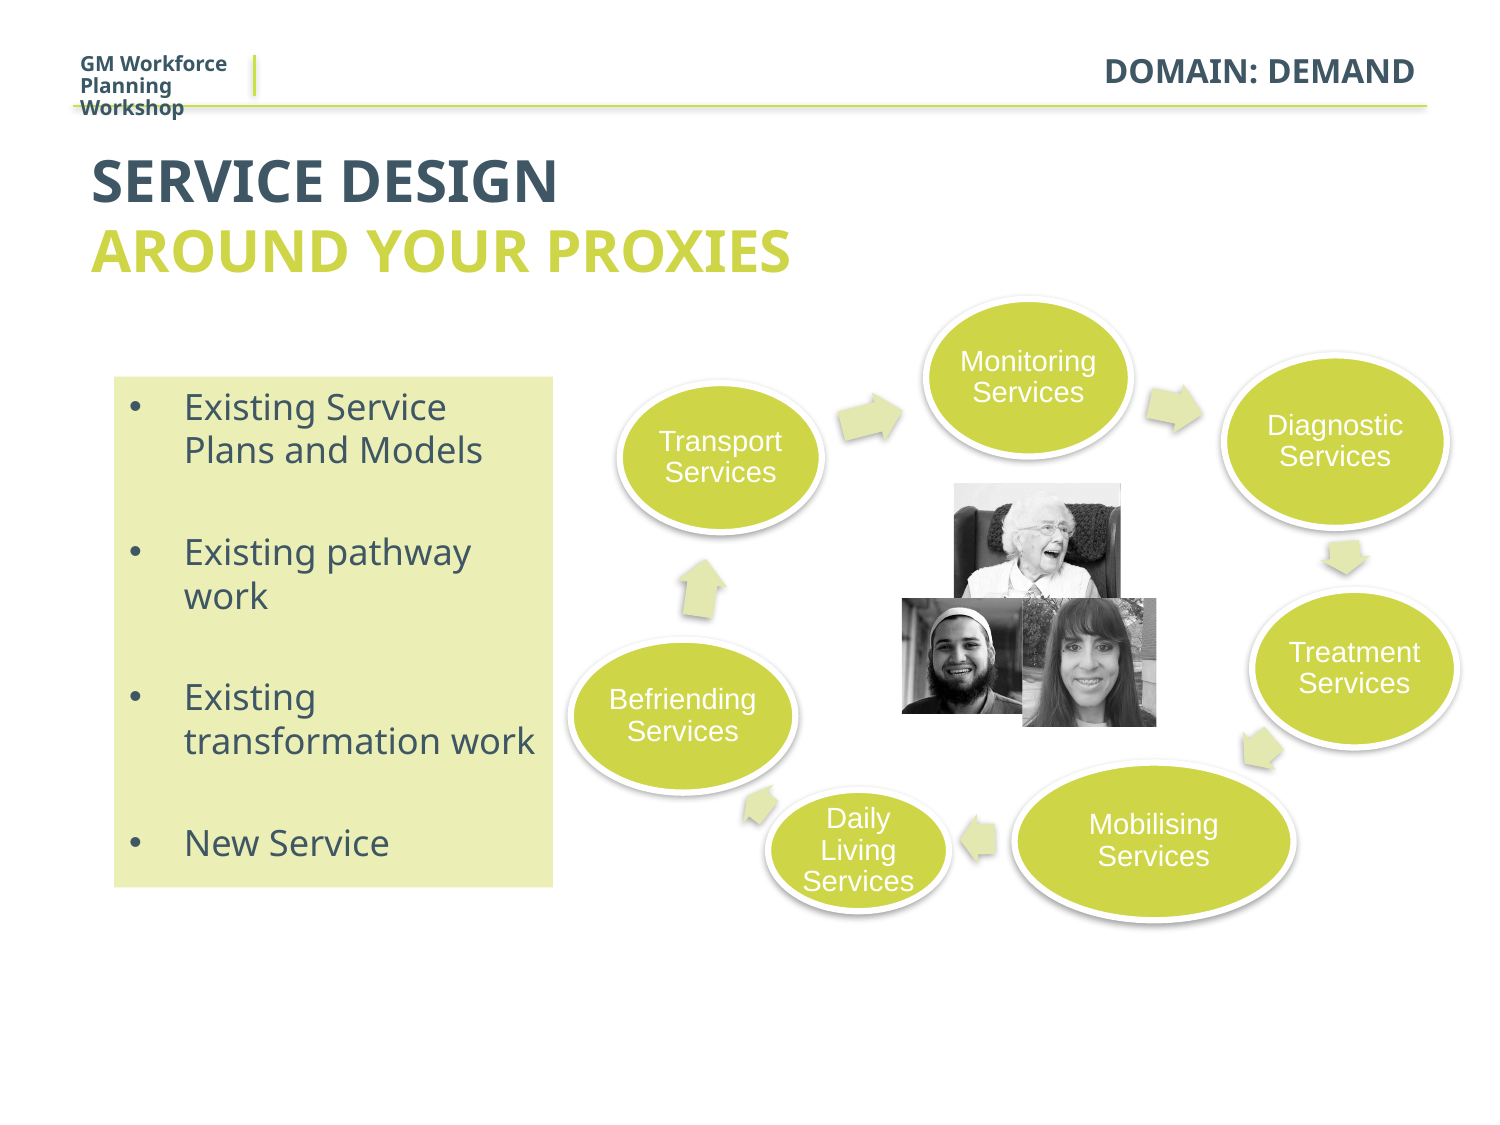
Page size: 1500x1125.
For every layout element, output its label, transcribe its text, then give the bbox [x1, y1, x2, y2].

text_box GM Workforce Planning Workshop [64, 45, 292, 103]
text_box Domain: Demand [962, 65, 1432, 92]
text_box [561, 300, 1500, 942]
text_box Service design around your proxies [76, 127, 1500, 301]
list Existing Service Plans and Models Existing pathway work Existing transformation work New Service [114, 376, 553, 888]
